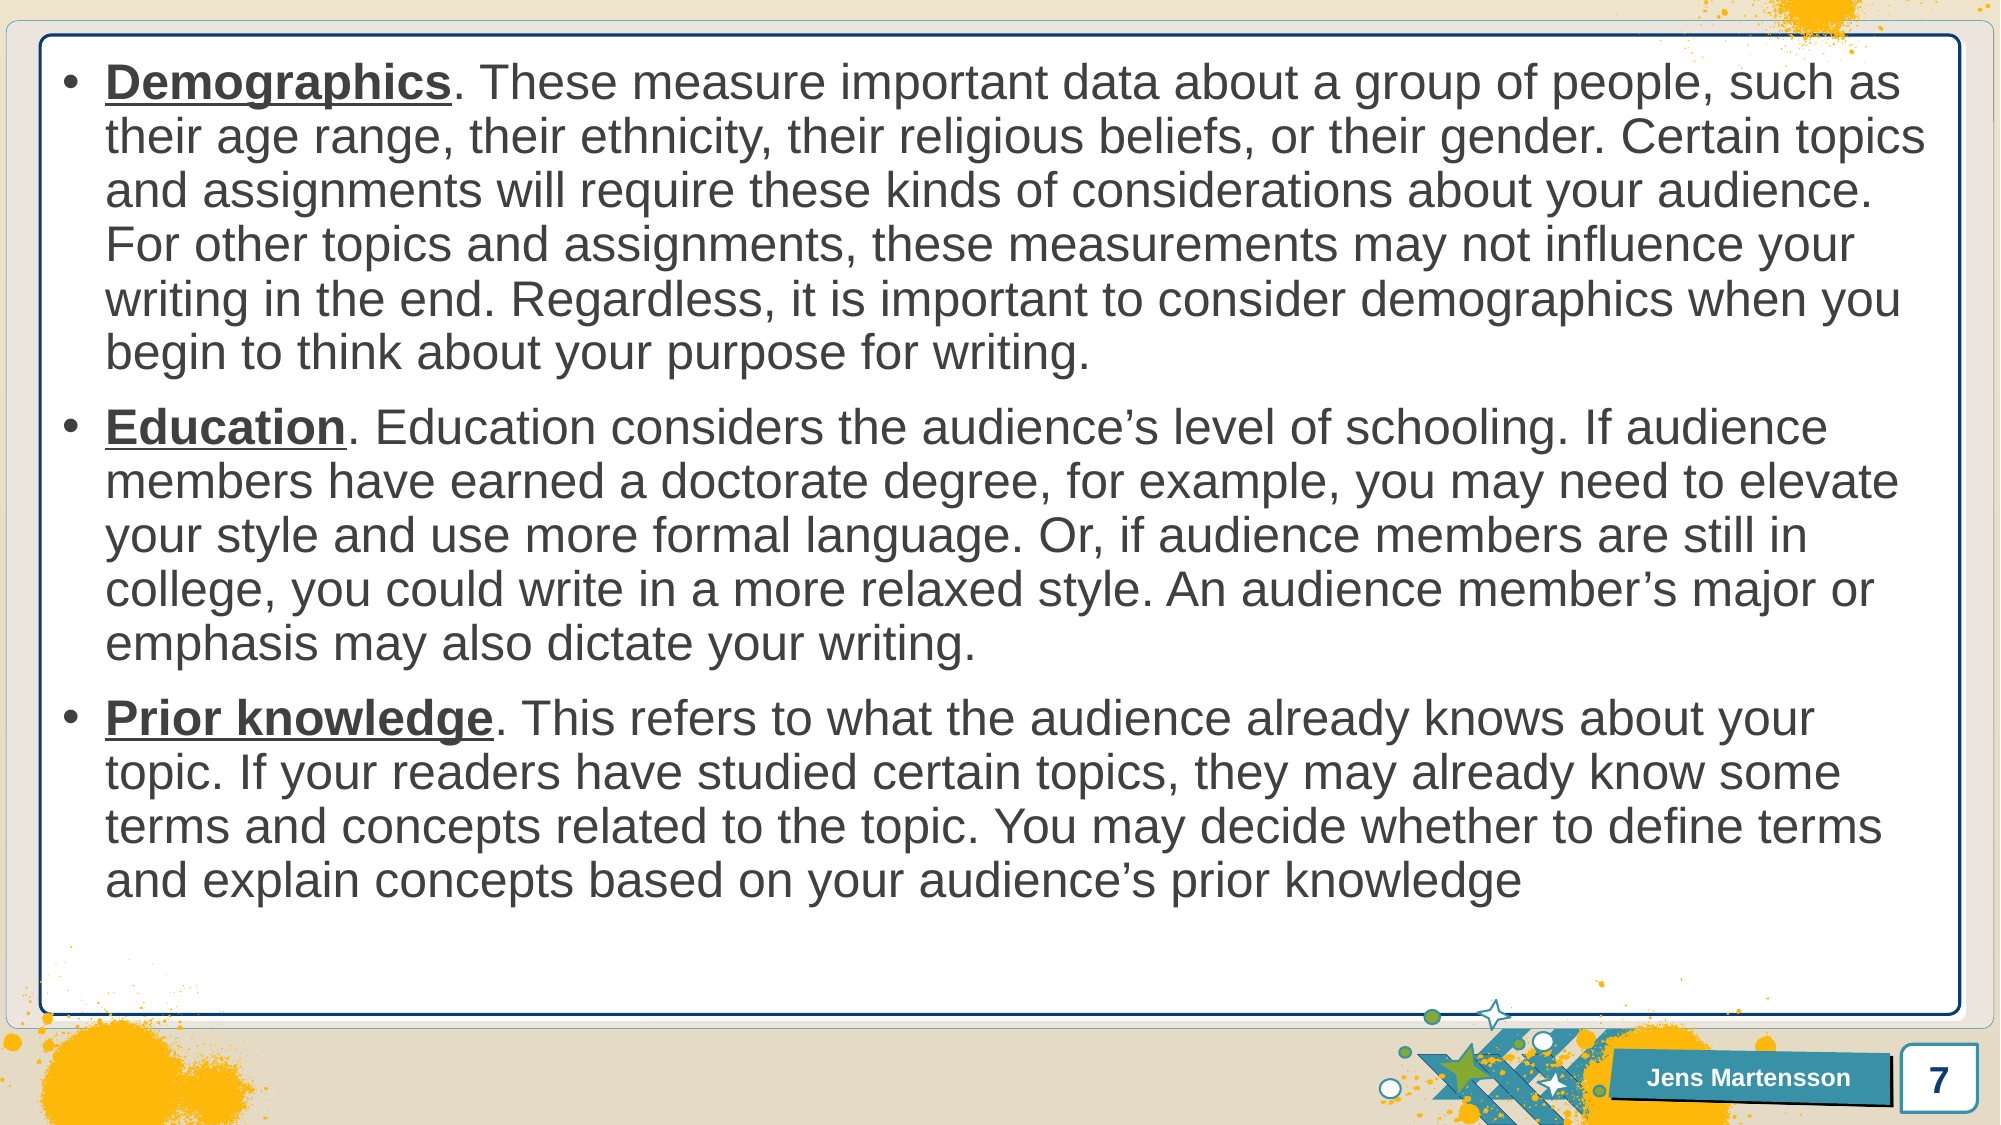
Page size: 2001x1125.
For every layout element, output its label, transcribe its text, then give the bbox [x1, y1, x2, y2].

slide_number 7 [1899, 1042, 1979, 1114]
list Demographics. These measure important data about a group of people, such as their age range, their ethnicity, their religious beliefs, or their gender. Certain topics and assignments will require these kinds of considerations about your audience. For other topics and assignments, these measurements may not influence your writing in the end. Regardless, it is important to consider demographics when you begin to think about your purpose for writing. Education. Education considers the audience’s level of schooling. If audience members have earned a doctorate degree, for example, you may need to elevate your style and use more formal language. Or, if audience members are still in college, you could write in a more relaxed style. An audience member’s major or emphasis may also dictate your writing. Prior knowledge. This refers to what the audience already knows about your topic. If your readers have studied certain topics, they may already know some terms and concepts related to the topic. You may decide whether to define terms and explain concepts based on your audience’s prior knowledge [62, 56, 1943, 1001]
